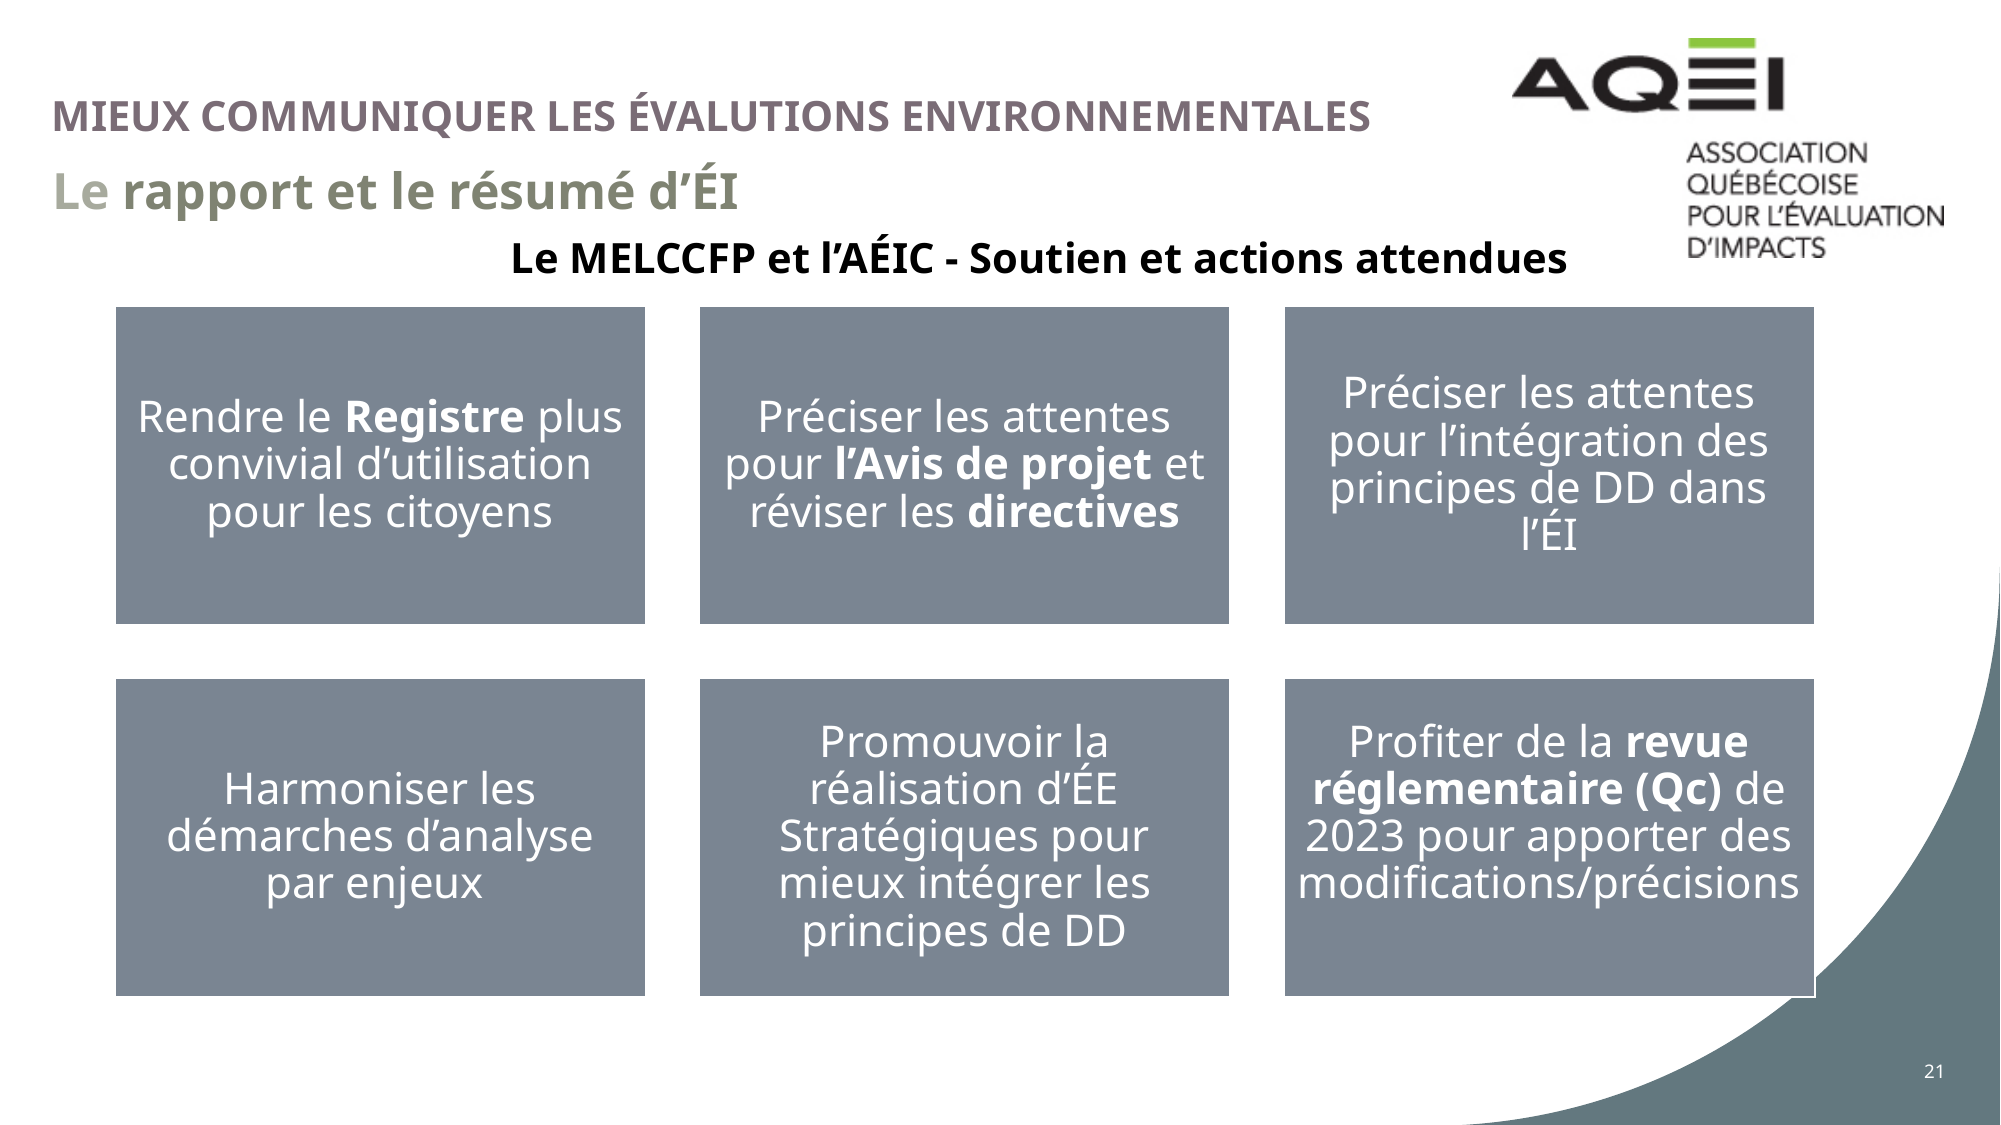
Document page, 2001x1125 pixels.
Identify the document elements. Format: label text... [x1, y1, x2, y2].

text_box Le rapport et le résumé d’ÉI [37, 151, 768, 227]
text_box MIEUX COMMUNIQUER LES ÉVALUTIONS ENVIRONNEMENTALES [37, 82, 1512, 148]
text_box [36, 305, 2000, 998]
picture [1512, 38, 1944, 258]
slide_number 21 [1893, 1042, 1961, 1103]
text_box Le MELCCFP et l’AÉIC - Soutien et actions attendues [495, 224, 1608, 289]
